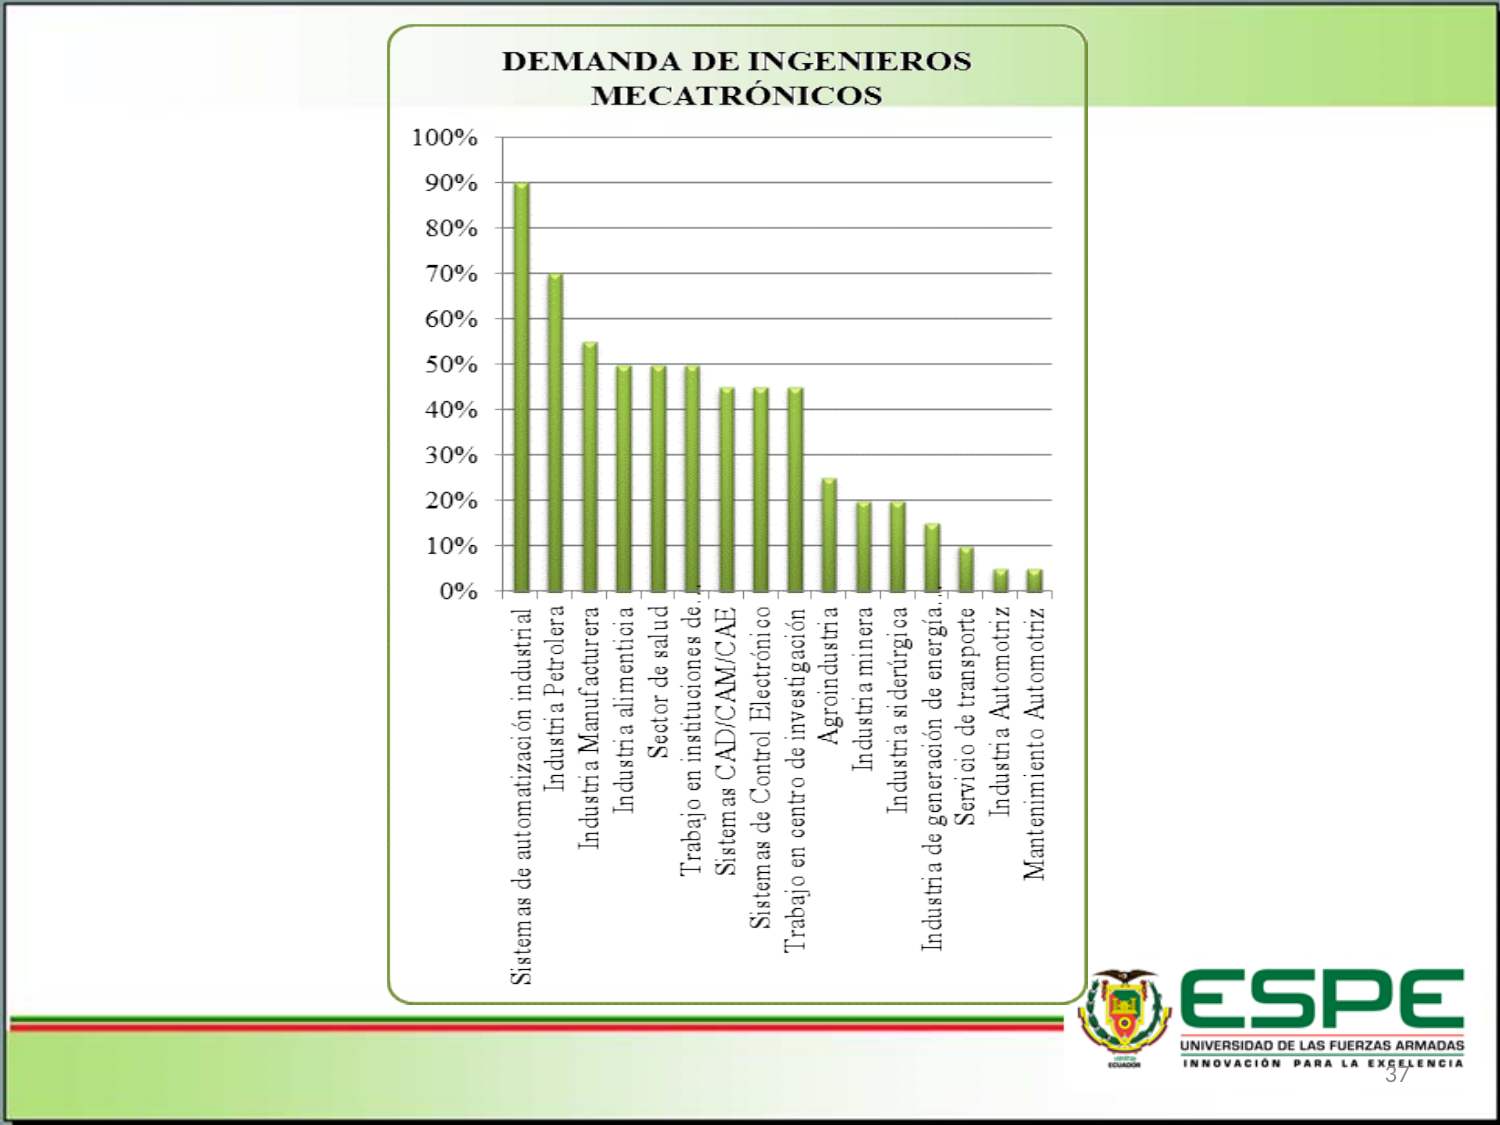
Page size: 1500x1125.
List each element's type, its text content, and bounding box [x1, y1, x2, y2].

picture [0, 0, 1500, 1125]
slide_number 37 [1074, 1042, 1425, 1103]
